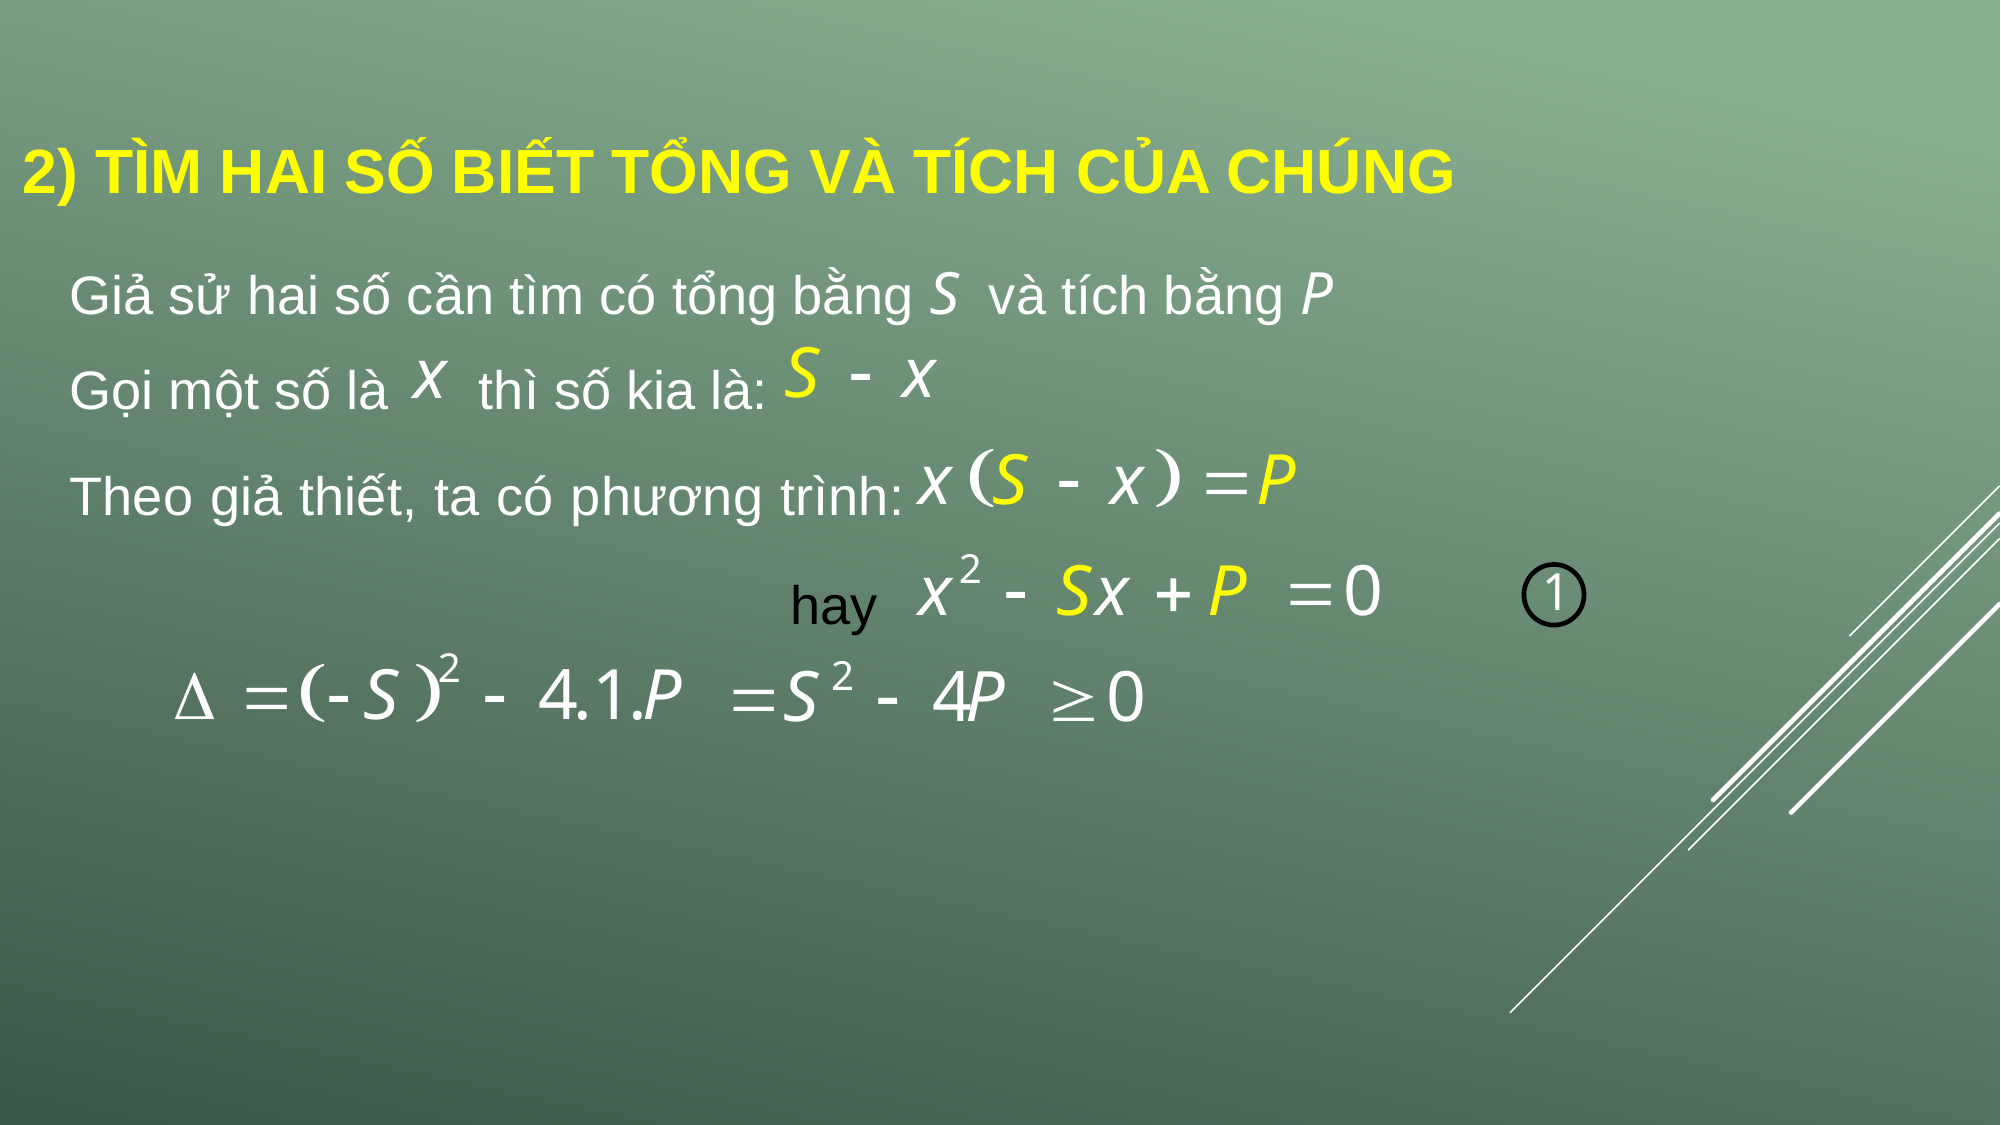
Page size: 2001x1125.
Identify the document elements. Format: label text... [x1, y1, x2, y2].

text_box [777, 333, 953, 410]
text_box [1541, 568, 1570, 617]
text_box 2) TÌM HAI SỐ BIẾT TỔNG VÀ TÍCH CỦA CHÚNG [7, 123, 1490, 213]
text_box [1522, 563, 1586, 627]
text_box Theo giả thiết, ta có phương trình: [54, 421, 920, 534]
text_box Giả sử hai số cần tìm có tổng bằng S và tích bằng P [54, 214, 1443, 334]
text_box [911, 539, 1388, 627]
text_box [162, 643, 710, 755]
text_box Gọi một số là thì số kia là: [54, 334, 1443, 428]
text_box hay [775, 530, 912, 643]
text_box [911, 434, 1324, 539]
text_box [715, 645, 1031, 734]
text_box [1037, 663, 1154, 734]
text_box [406, 351, 466, 411]
